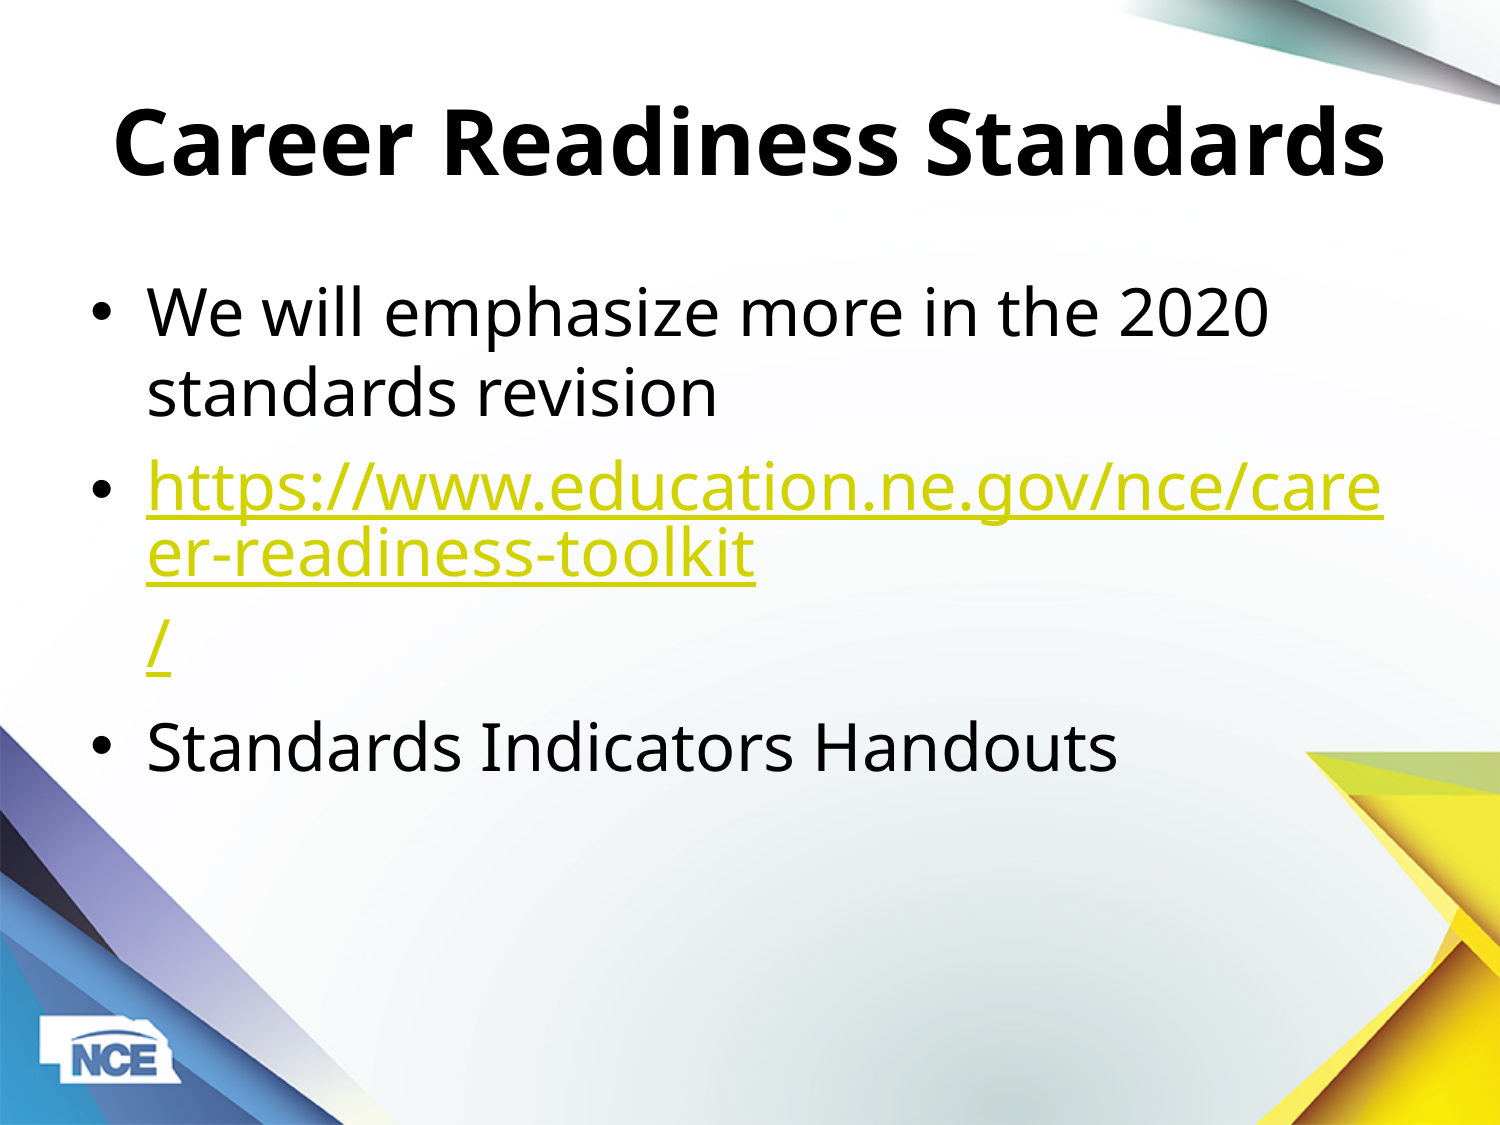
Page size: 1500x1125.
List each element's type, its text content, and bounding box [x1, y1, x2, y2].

picture [0, 0, 1500, 1125]
list We will emphasize more in the 2020 standards revision https://www.education.ne.gov/nce/career-readiness-toolkit/ Standards Indicators Handouts [75, 262, 1425, 1005]
title Career Readiness Standards [75, 45, 1425, 233]
